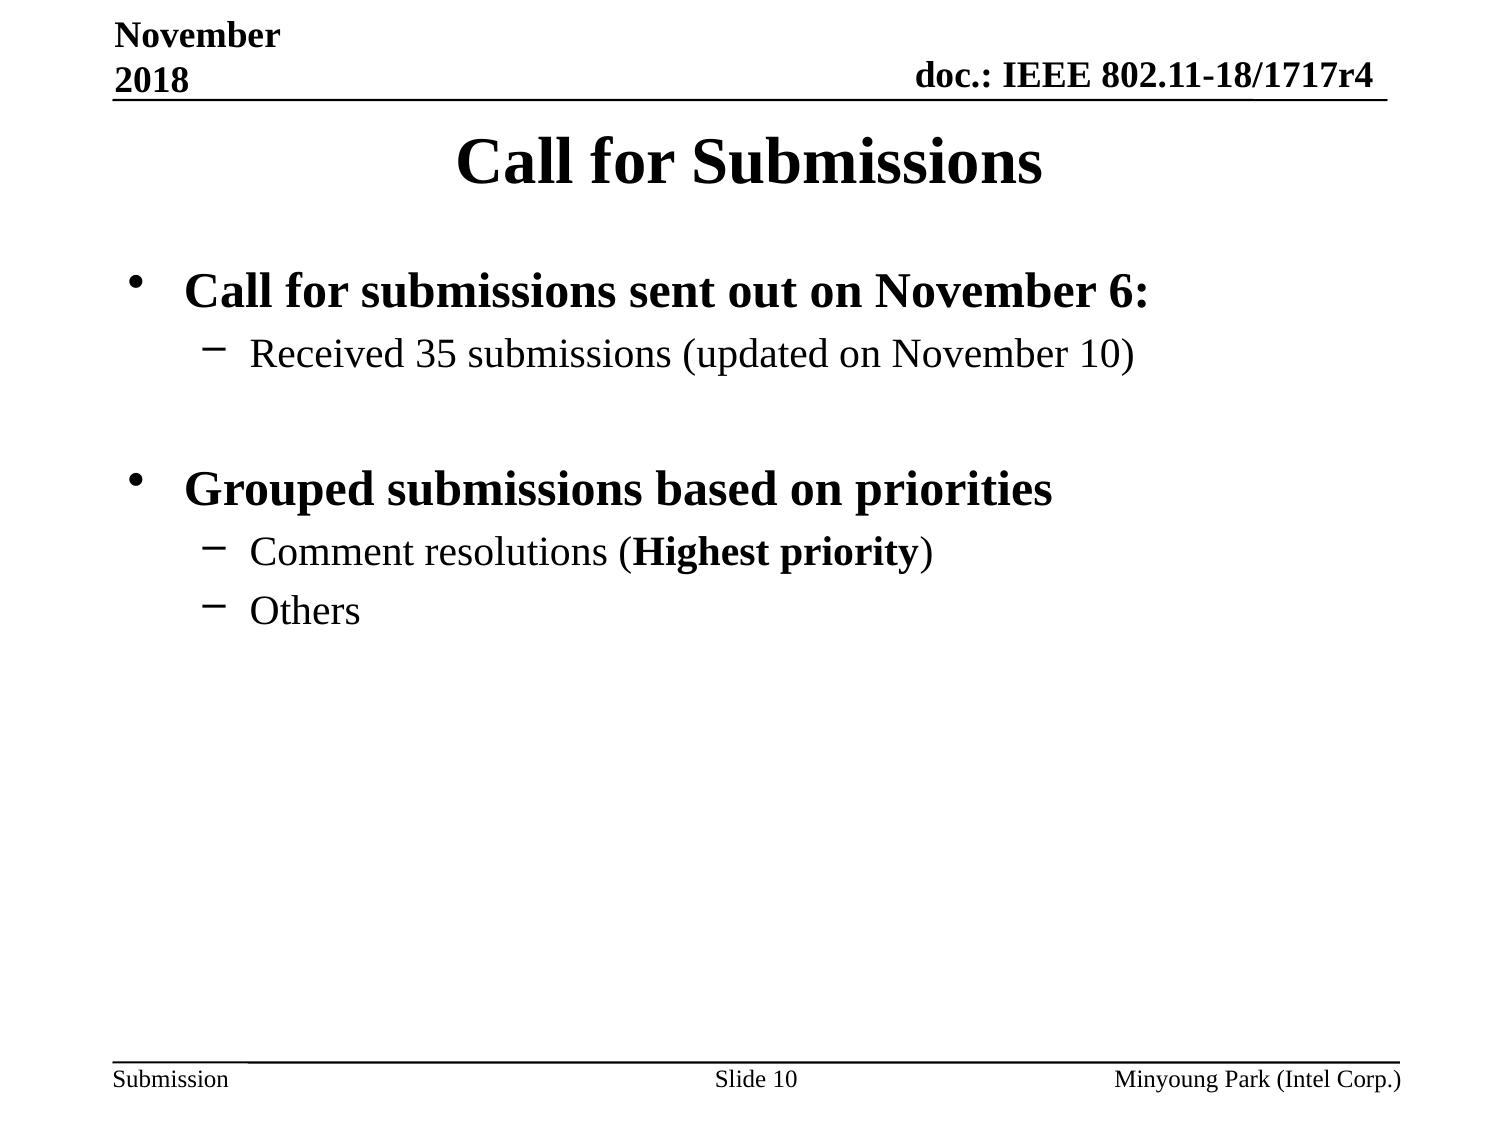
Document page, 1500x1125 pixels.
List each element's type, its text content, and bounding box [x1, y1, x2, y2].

title Call for Submissions [112, 112, 1388, 201]
list Call for submissions sent out on November 6: Received 35 submissions (updated on November 10) Grouped submissions based on priorities Comment resolutions (Highest priority) Others [112, 249, 1388, 1063]
footer Minyoung Park (Intel Corp.) [949, 1061, 1402, 1093]
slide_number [114, 54, 335, 101]
slide_number Slide 10 [712, 1061, 800, 1093]
